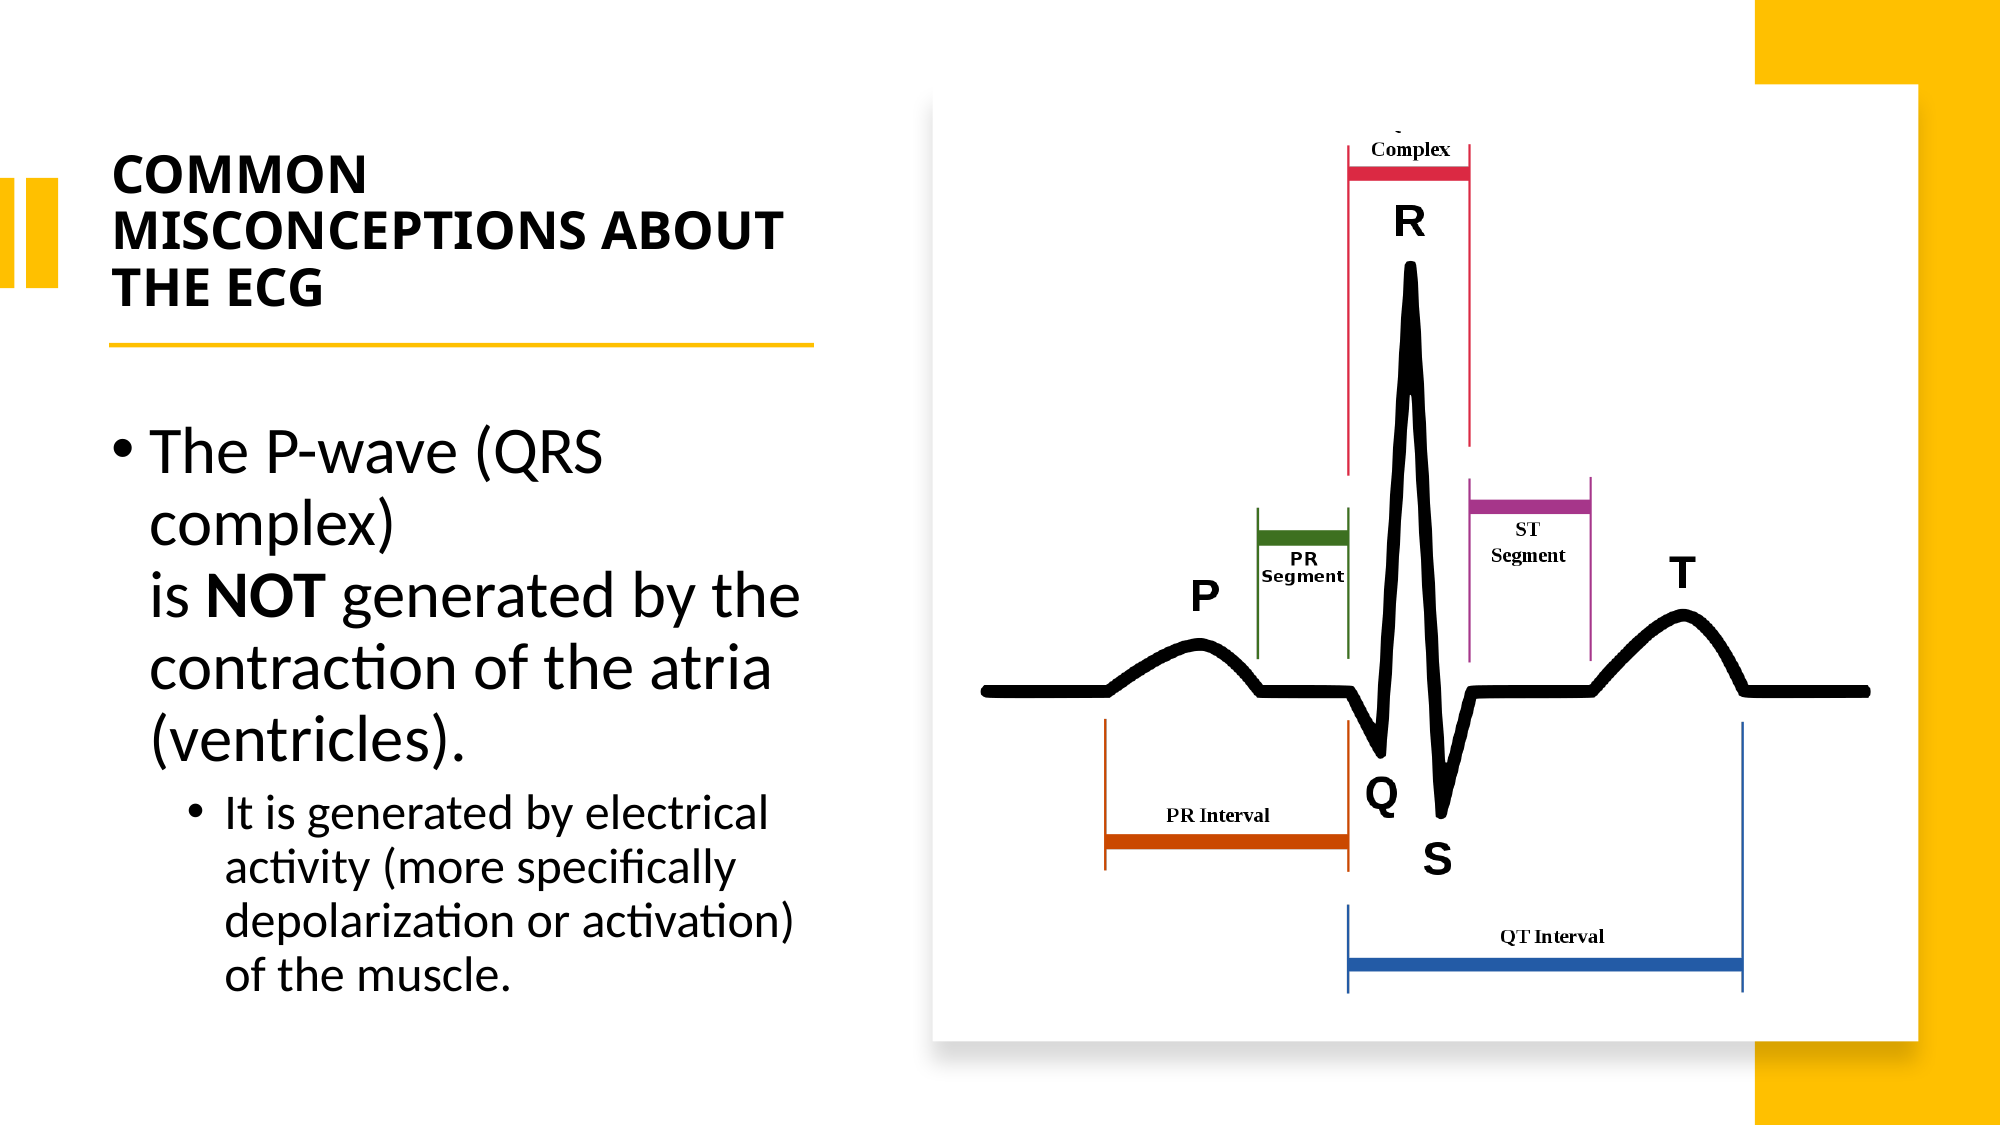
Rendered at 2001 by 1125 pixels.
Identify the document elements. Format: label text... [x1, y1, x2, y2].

text_box [932, 83, 1919, 1042]
title COMMON MISCONCEPTIONS ABOUT THE ECG [96, 140, 845, 326]
text_box [108, 342, 815, 348]
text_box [0, 177, 59, 289]
text_box [1754, 0, 2000, 1125]
text_box [0, 0, 1754, 1125]
picture [980, 131, 1871, 994]
list The P-wave (QRS complex) is NOT generated by the contraction of the atria (ventricles). It is generated by electrical activity (more specifically depolarization or activation) of the muscle. [96, 382, 845, 1036]
